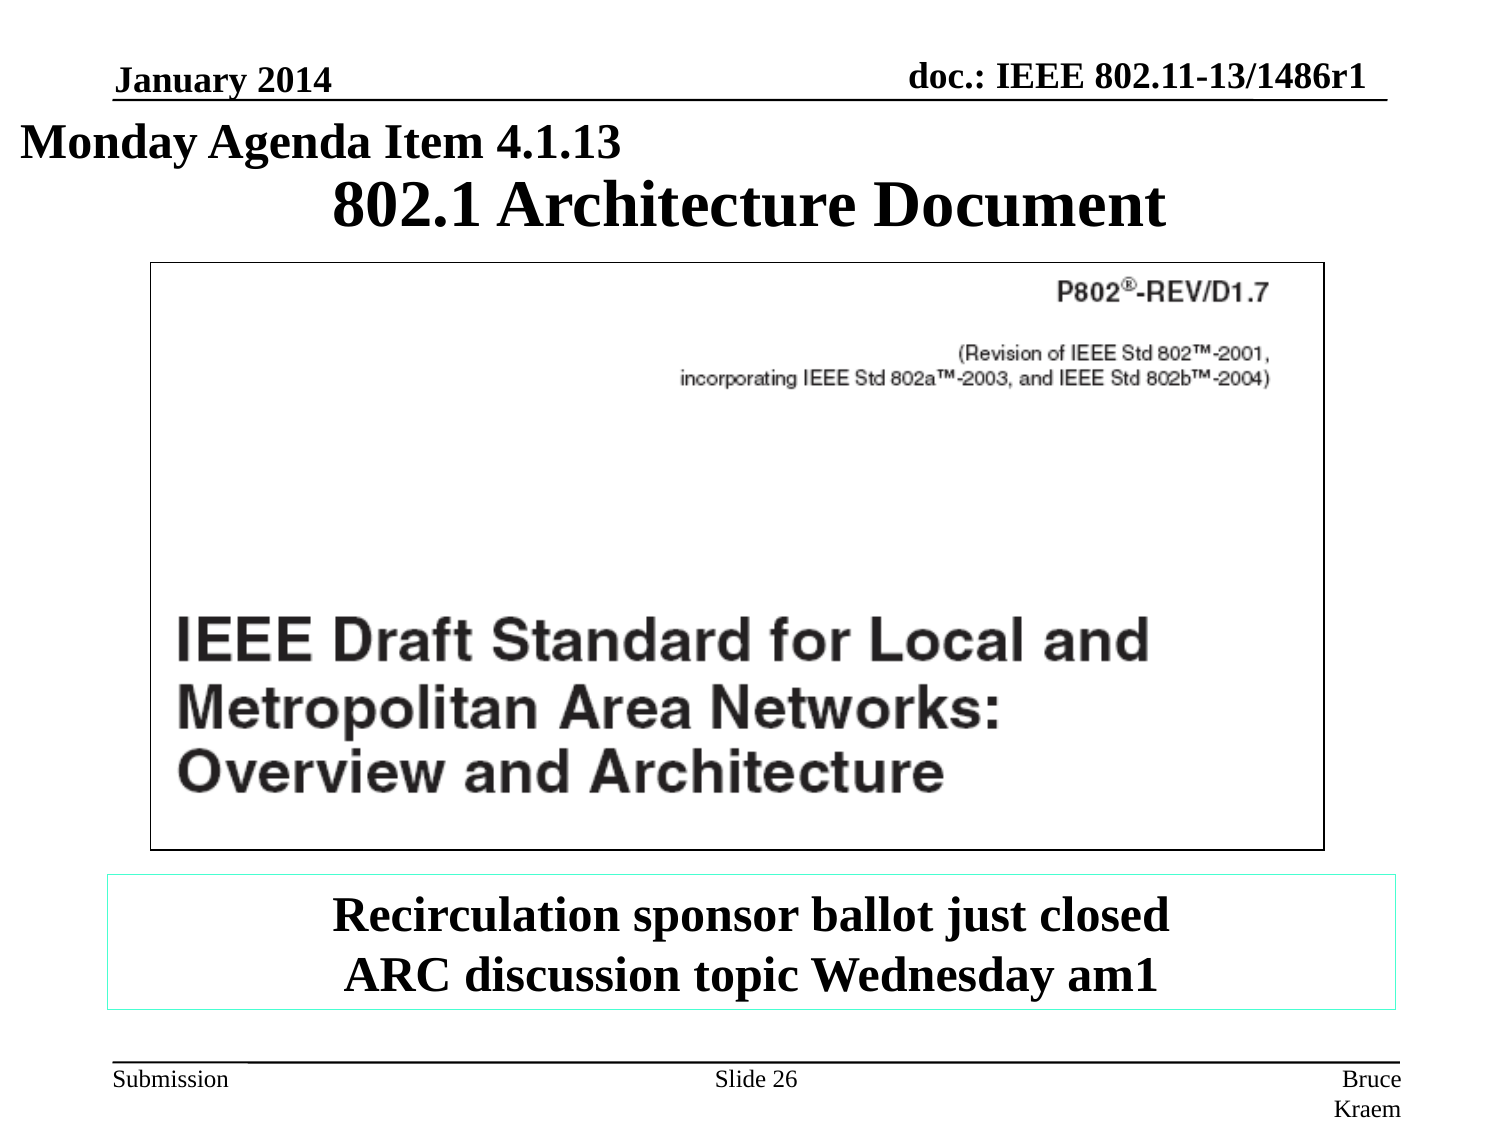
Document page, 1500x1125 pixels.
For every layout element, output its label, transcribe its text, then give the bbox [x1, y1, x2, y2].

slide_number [114, 54, 366, 100]
footer Bruce Kraemer, Marvell [1325, 1062, 1402, 1093]
text_box Recirculation sponsor ballot just closed ARC discussion topic Wednesday am1 [107, 874, 1396, 1010]
picture [150, 262, 1324, 850]
title 802.1 Architecture Document [112, 112, 1388, 288]
slide_number Slide 26 [714, 1062, 798, 1093]
text_box Monday Agenda Item 4.1.13 [5, 101, 637, 176]
